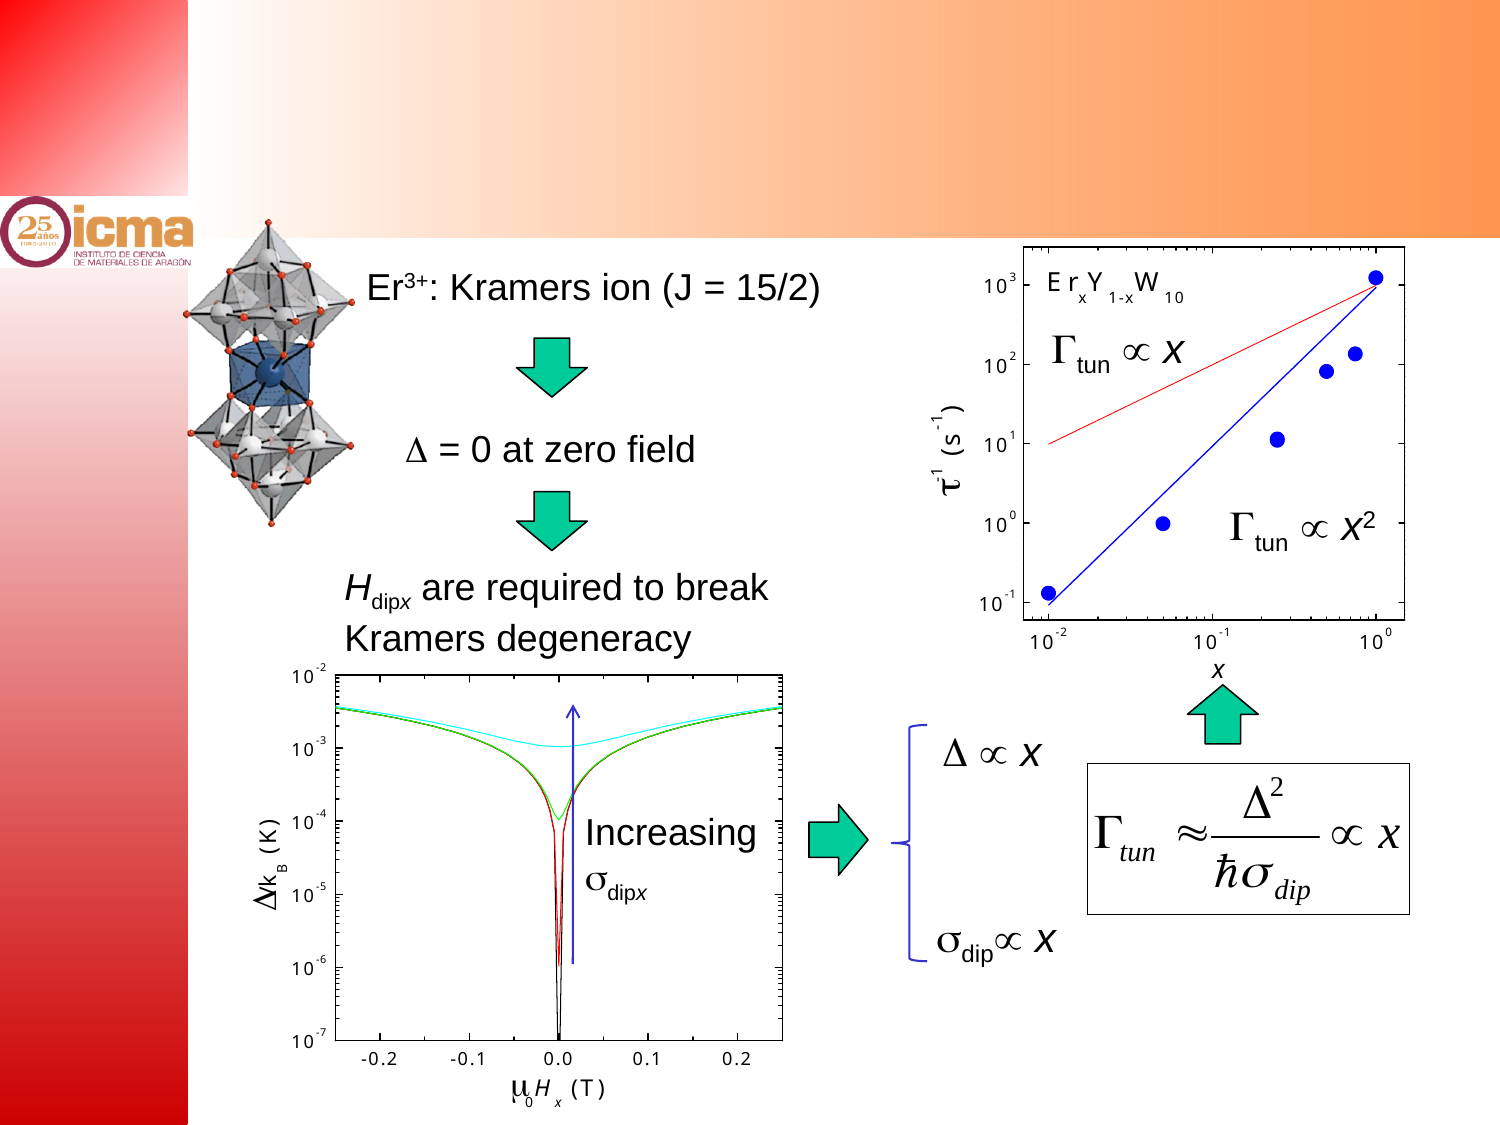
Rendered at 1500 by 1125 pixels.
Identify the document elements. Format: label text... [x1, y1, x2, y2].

text_box sdip x [933, 902, 1072, 975]
text_box [516, 491, 588, 551]
text_box Hdipx are required to break Kramers degeneracy [329, 555, 784, 614]
text_box D = 0 at zero field [390, 417, 711, 478]
text_box [1205, 737, 1241, 744]
picture [0, 196, 356, 528]
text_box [206, 615, 928, 1125]
text_box D  x [933, 737, 1057, 783]
text_box [516, 338, 588, 398]
text_box Er3+: Kramers ion (J = 15/2) [359, 255, 809, 315]
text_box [814, 195, 1500, 728]
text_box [1086, 762, 1410, 915]
